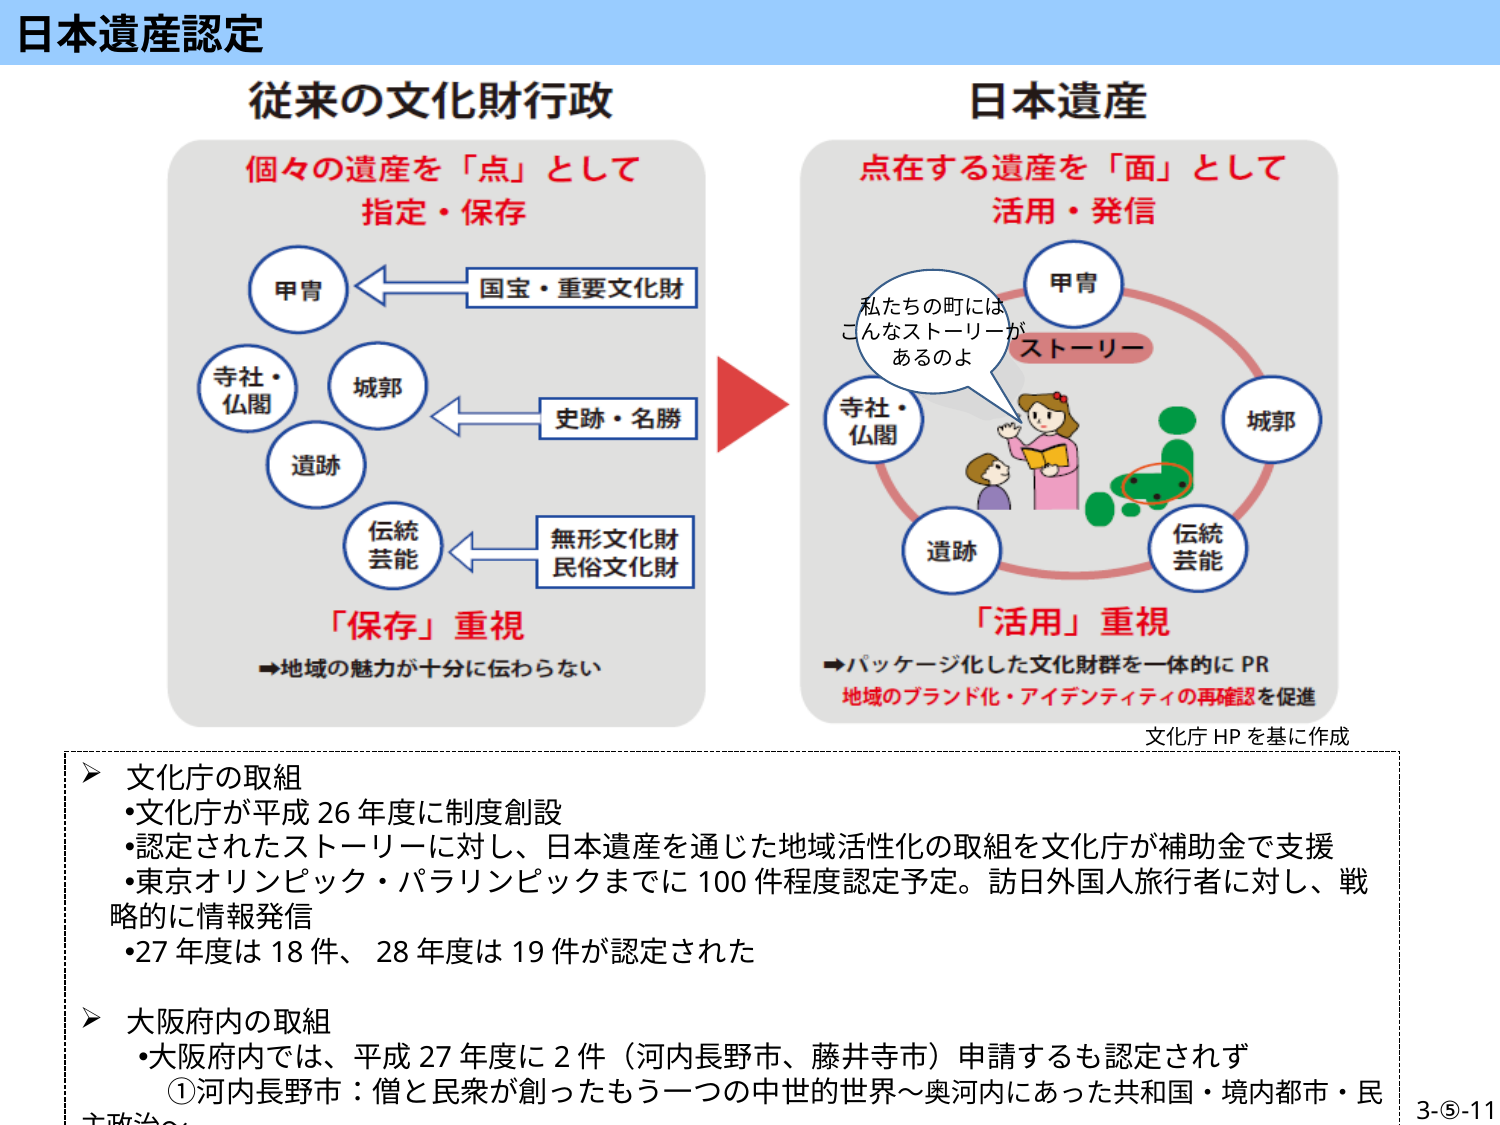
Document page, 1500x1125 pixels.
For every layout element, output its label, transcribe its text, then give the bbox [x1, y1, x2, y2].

text_box 文化庁の取組 文化庁が平成26年度に制度創設 認定されたストーリーに対し、日本遺産を通じた地域活性化の取組を文化庁が補助金で支援 東京オリンピック・パラリンピックまでに100件程度認定予定。訪日外国人旅行者に対し、戦略的に情報発信 27年度は18件、28年度は19件が認定された 大阪府内の取組 大阪府内では、平成27年度に2件（河内長野市、藤井寺市）申請するも認定されず ①河内長野市：僧と民衆が創ったもう一つの中世的世界～奥河内にあった共和国・境内都市・民主政治～ ②藤井寺市：巨大前方後円墳があるまち・藤井寺─土師氏の智恵と技術が遺した風景─ [64, 751, 1400, 1125]
picture [162, 77, 1353, 729]
slide_number 3-⑤-11 [1400, 1081, 1500, 1125]
text_box 文化庁HPを基に作成 [1130, 716, 1450, 756]
text_box 日本遺産認定 [0, 0, 1500, 65]
